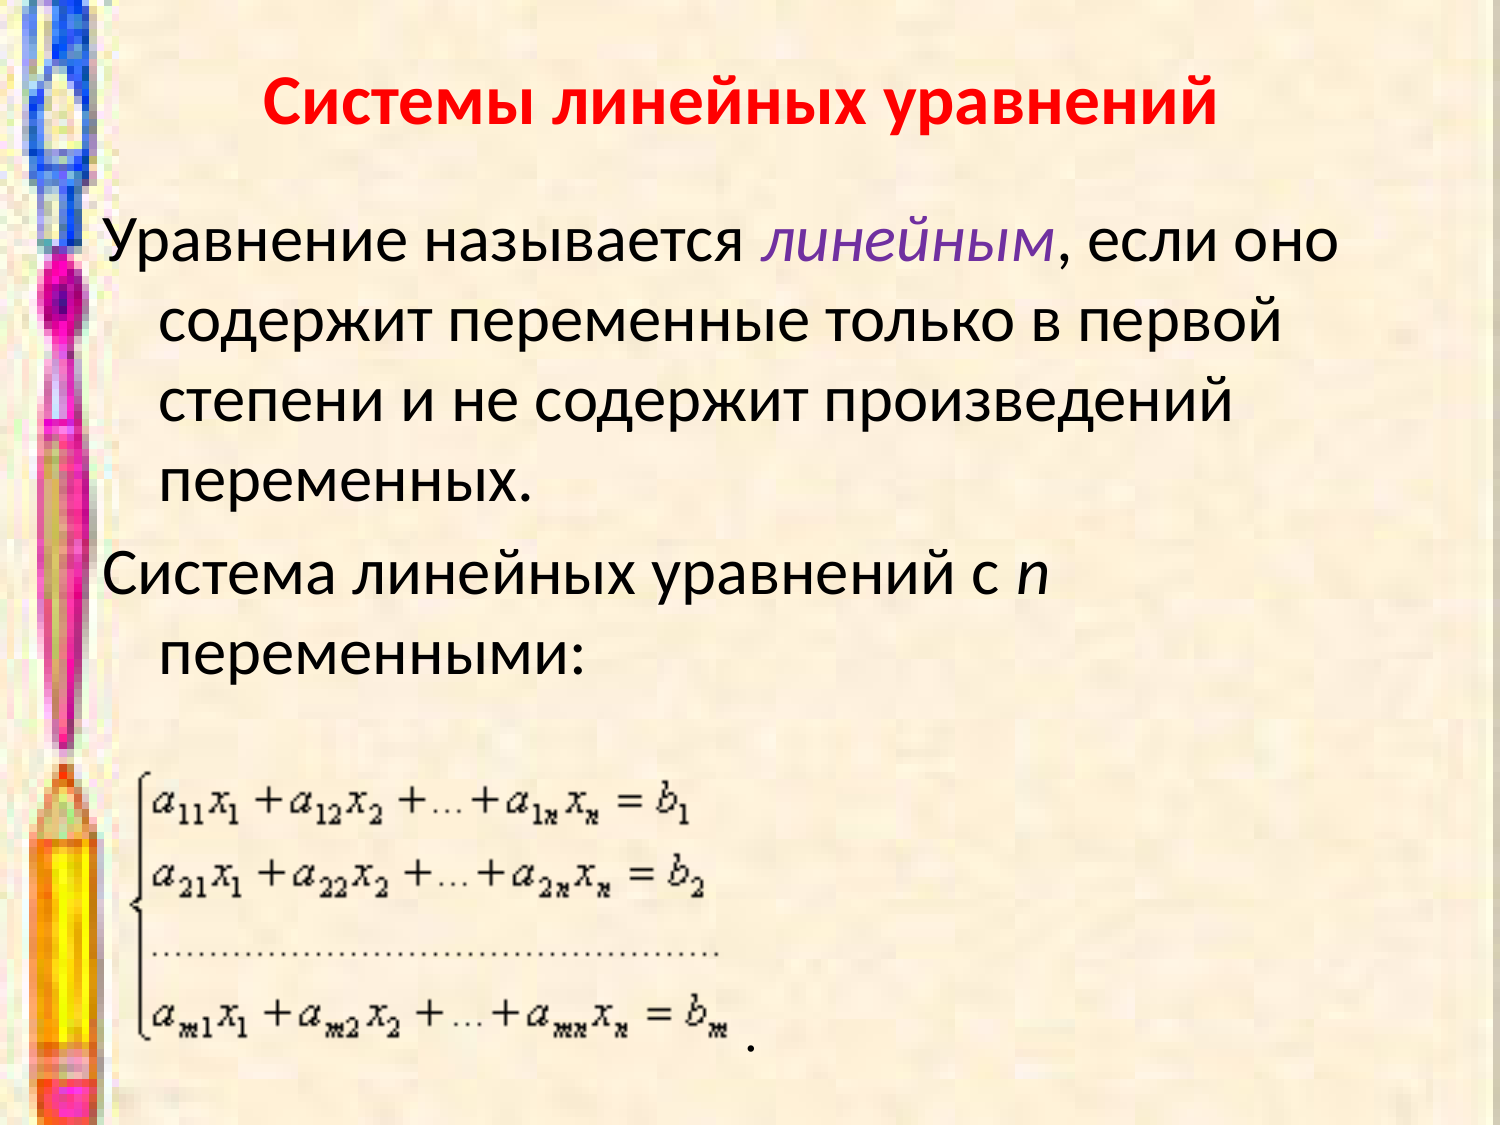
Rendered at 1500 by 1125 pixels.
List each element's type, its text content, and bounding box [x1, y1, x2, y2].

picture [0, 0, 1500, 1125]
list Уравнение называется линейным, если оно содержит переменные только в первой степени и не содержит произведений переменных. Система линейных уравнений с n переменными: [87, 187, 1425, 1005]
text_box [0, 762, 796, 1076]
title Системы линейных уравнений [75, 45, 1425, 233]
